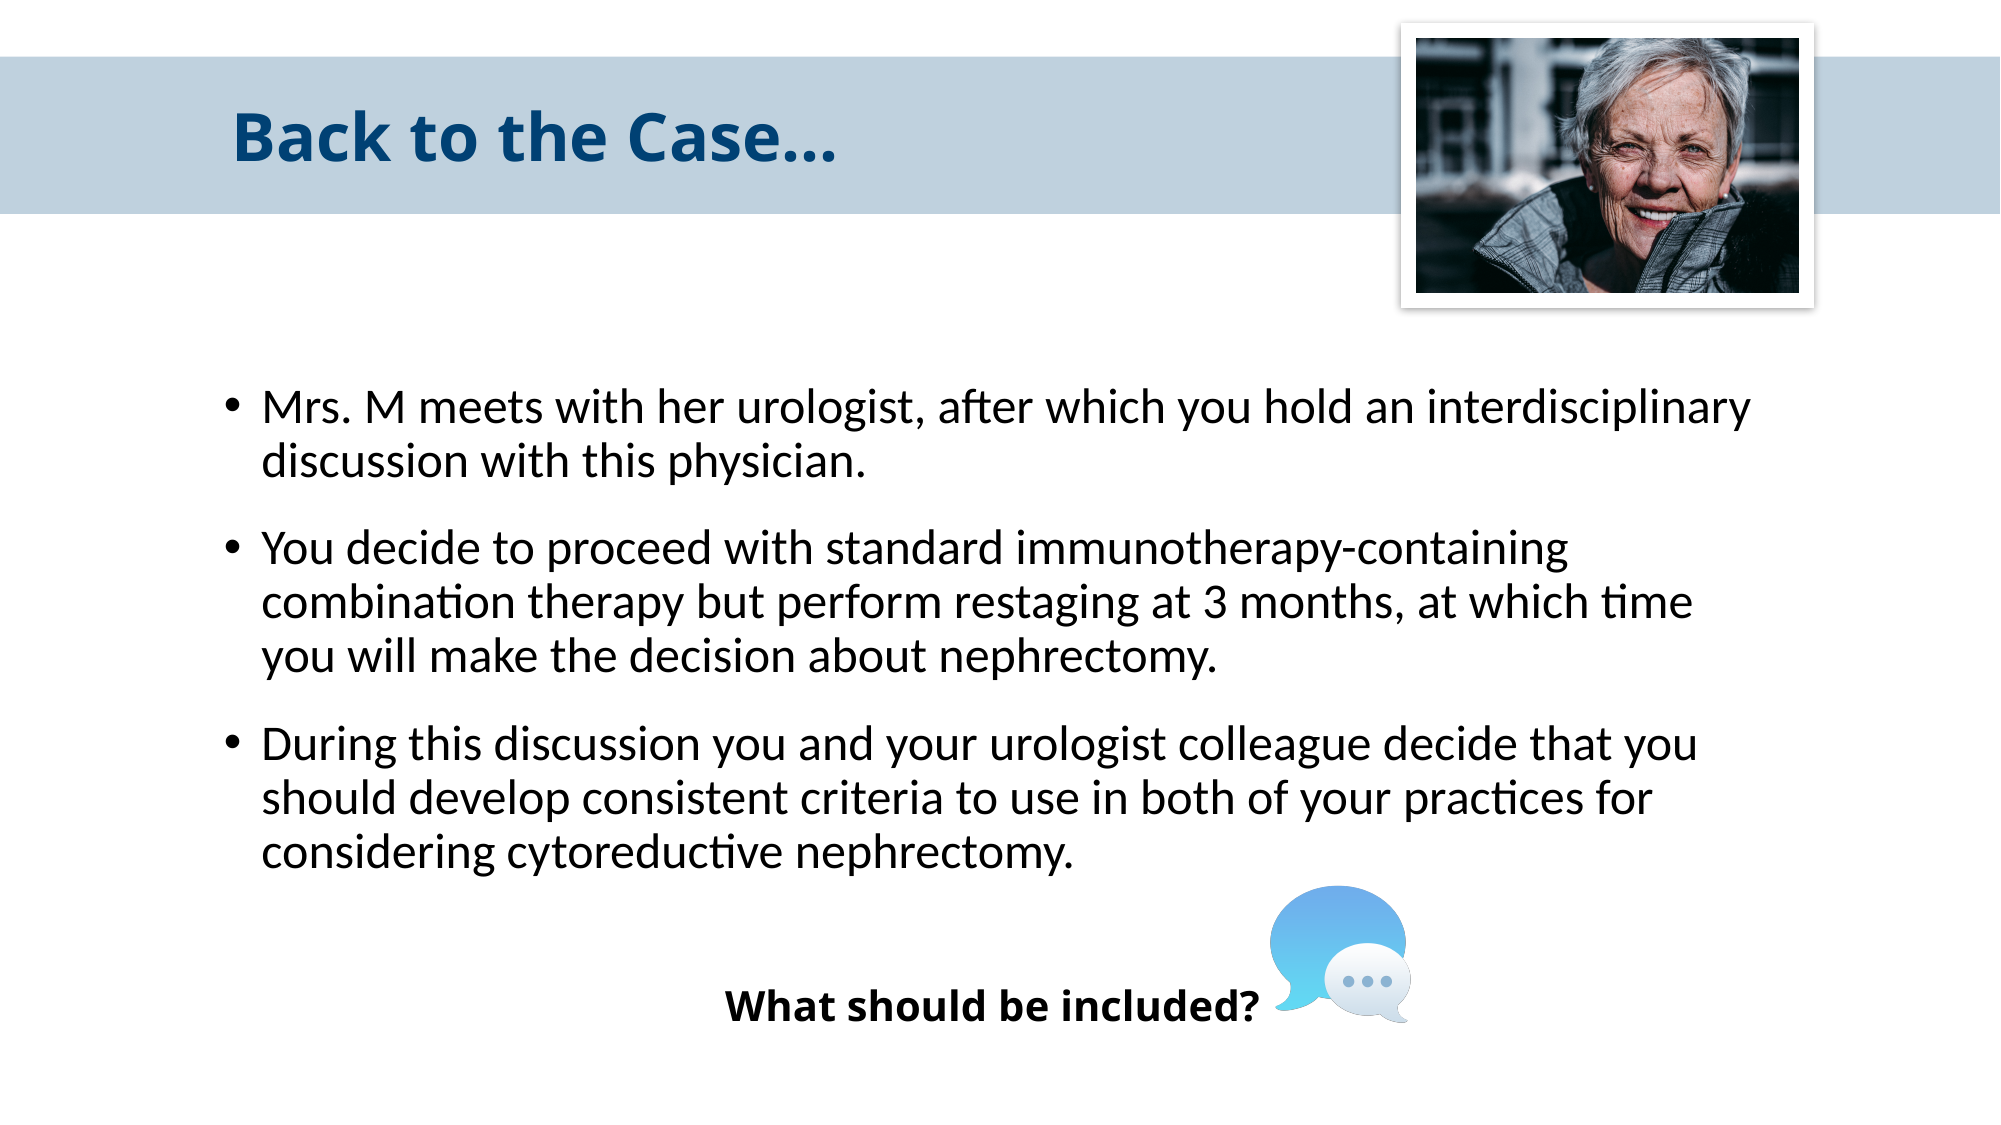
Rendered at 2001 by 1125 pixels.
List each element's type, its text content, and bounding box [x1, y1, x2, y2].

text_box [1099, 299, 1732, 373]
text_box What should be included? [710, 972, 1290, 1037]
text_box Back to the Case… [179, 87, 893, 182]
text_box [1820, 56, 2000, 215]
picture [1415, 37, 1799, 294]
picture [1265, 881, 1416, 1032]
list Mrs. M meets with her urologist, after which you hold an interdisciplinary discussion with this physician. You decide to proceed with standard immunotherapy-containing combination therapy but perform restaging at 3 months, at which time you will make the decision about nephrectomy. During this discussion you and your urologist colleague decide that you should develop consistent criteria to use in both of your practices for considering cytoreductive nephrectomy. [208, 373, 1792, 889]
text_box [0, 56, 1395, 215]
